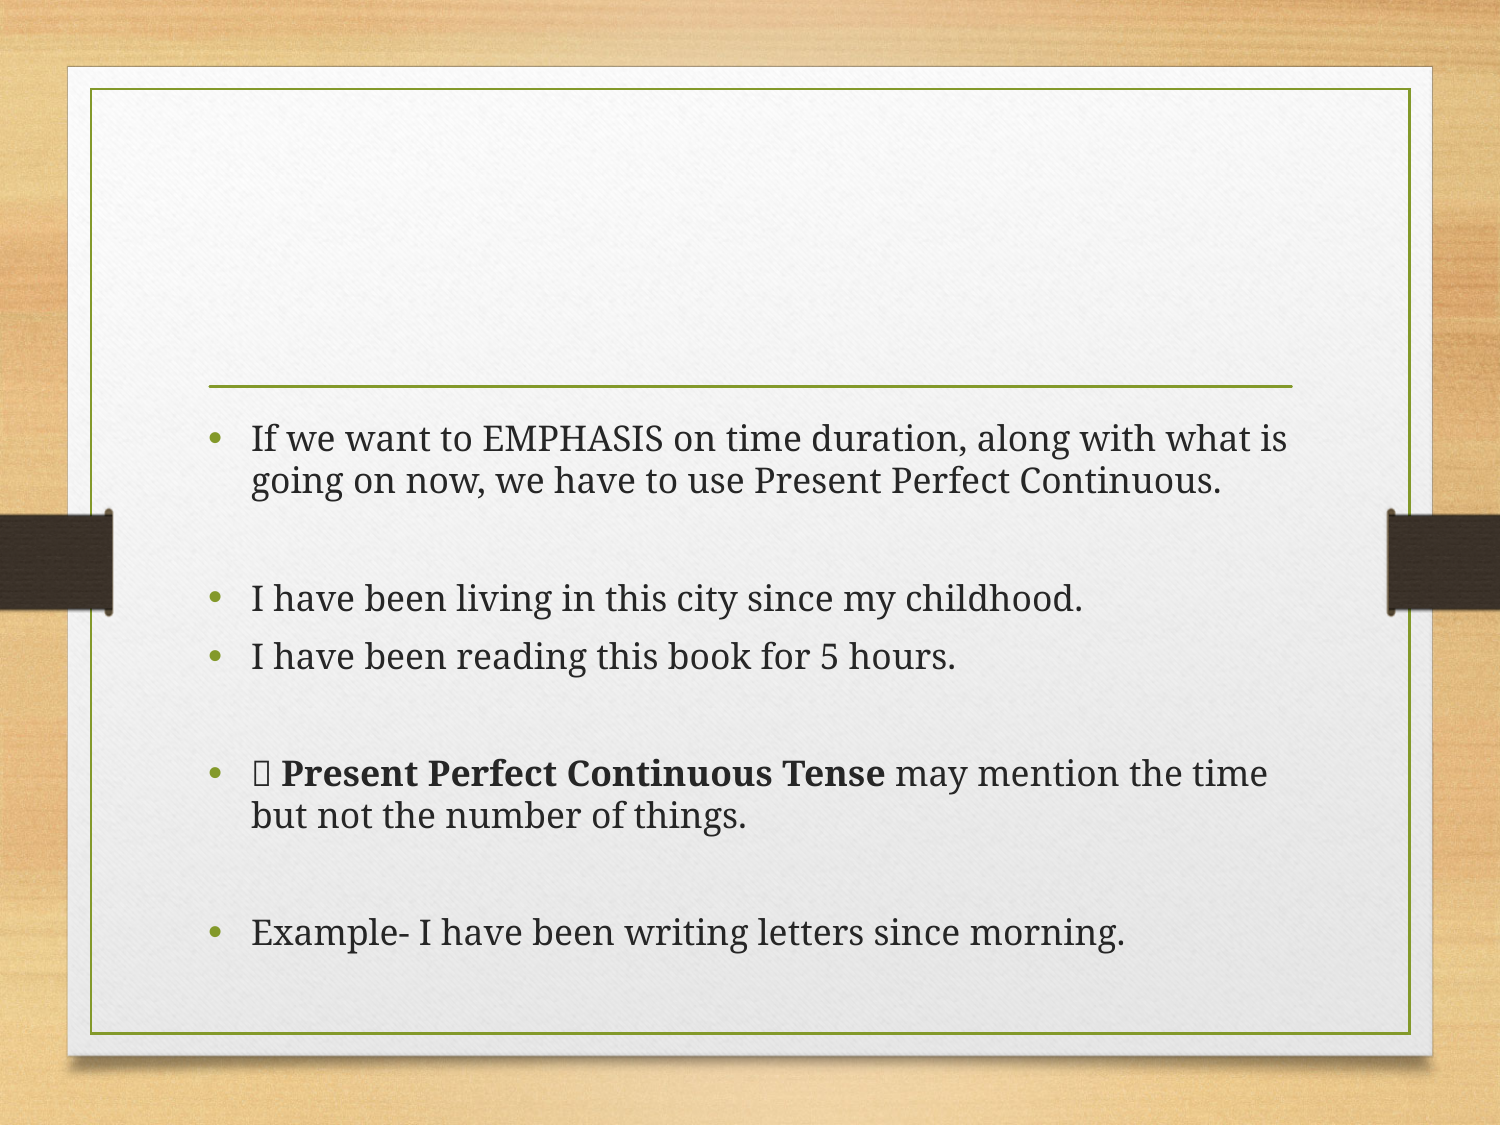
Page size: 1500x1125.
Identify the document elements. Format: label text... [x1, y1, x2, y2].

picture [0, 0, 1500, 1125]
list If we want to EMPHASIS on time duration, along with what is going on now, we have to use Present Perfect Continuous. I have been living in this city since my childhood. I have been reading this book for 5 hours.  Present Perfect Continuous Tense may mention the time but not the number of things. Example- I have been writing letters since morning. [193, 408, 1309, 974]
